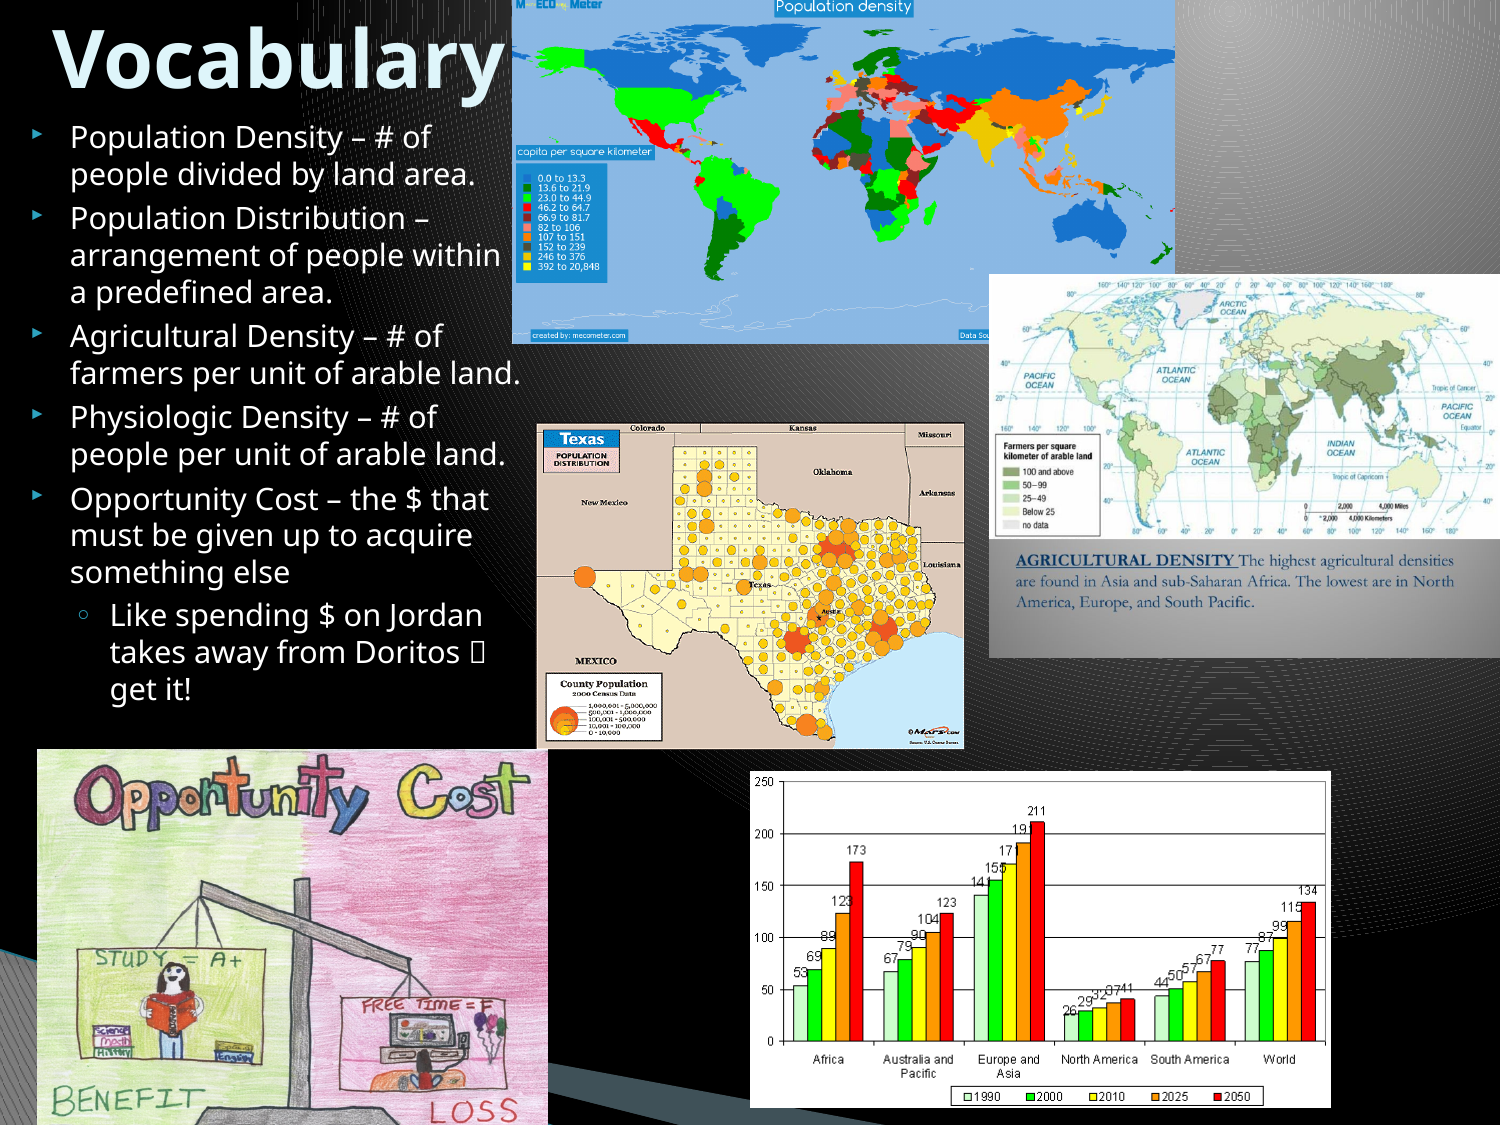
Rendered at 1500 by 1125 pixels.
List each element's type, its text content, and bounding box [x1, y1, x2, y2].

list Population Density – # of people divided by land area. Population Distribution – arrangement of people within a predefined area. Agricultural Density – # of farmers per unit of arable land. Physiologic Density – # of people per unit of arable land. Opportunity Cost – the $ that must be given up to acquire something else Like spending $ on Jordan takes away from Doritos  get it! [0, 110, 539, 750]
picture [989, 274, 1500, 658]
picture [0, 422, 965, 1125]
picture [749, 771, 1331, 1108]
title Vocabulary [37, 0, 509, 113]
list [512, 0, 1176, 344]
